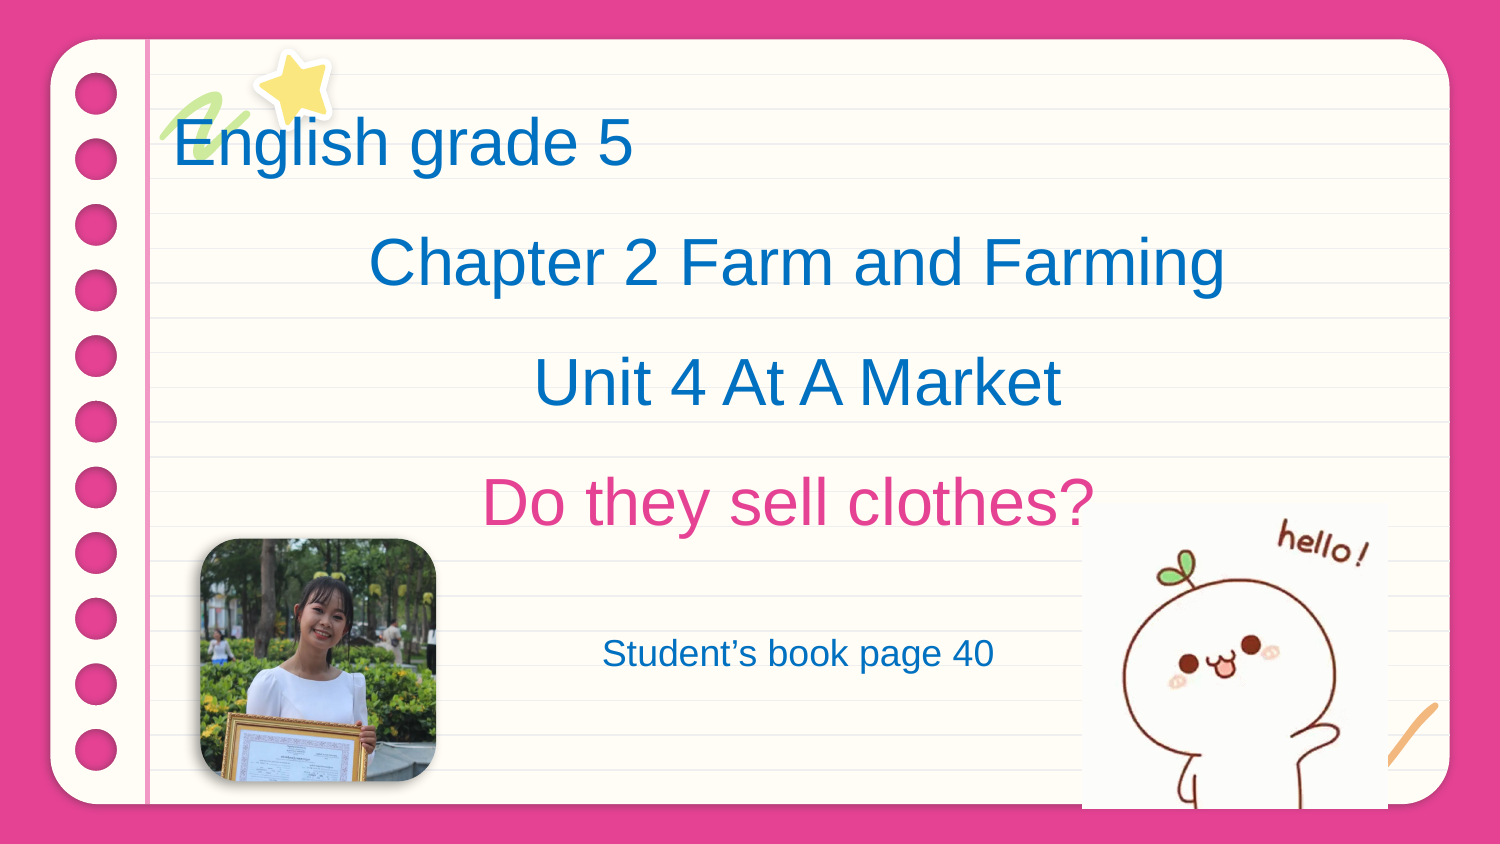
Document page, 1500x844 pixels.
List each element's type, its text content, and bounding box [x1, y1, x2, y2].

text_box English grade 5 Chapter 2 Farm and Farming Unit 4 At A Market Do they sell clothes? Student’s book page 40 [157, 43, 1439, 509]
picture [200, 538, 437, 782]
picture [1081, 503, 1388, 809]
